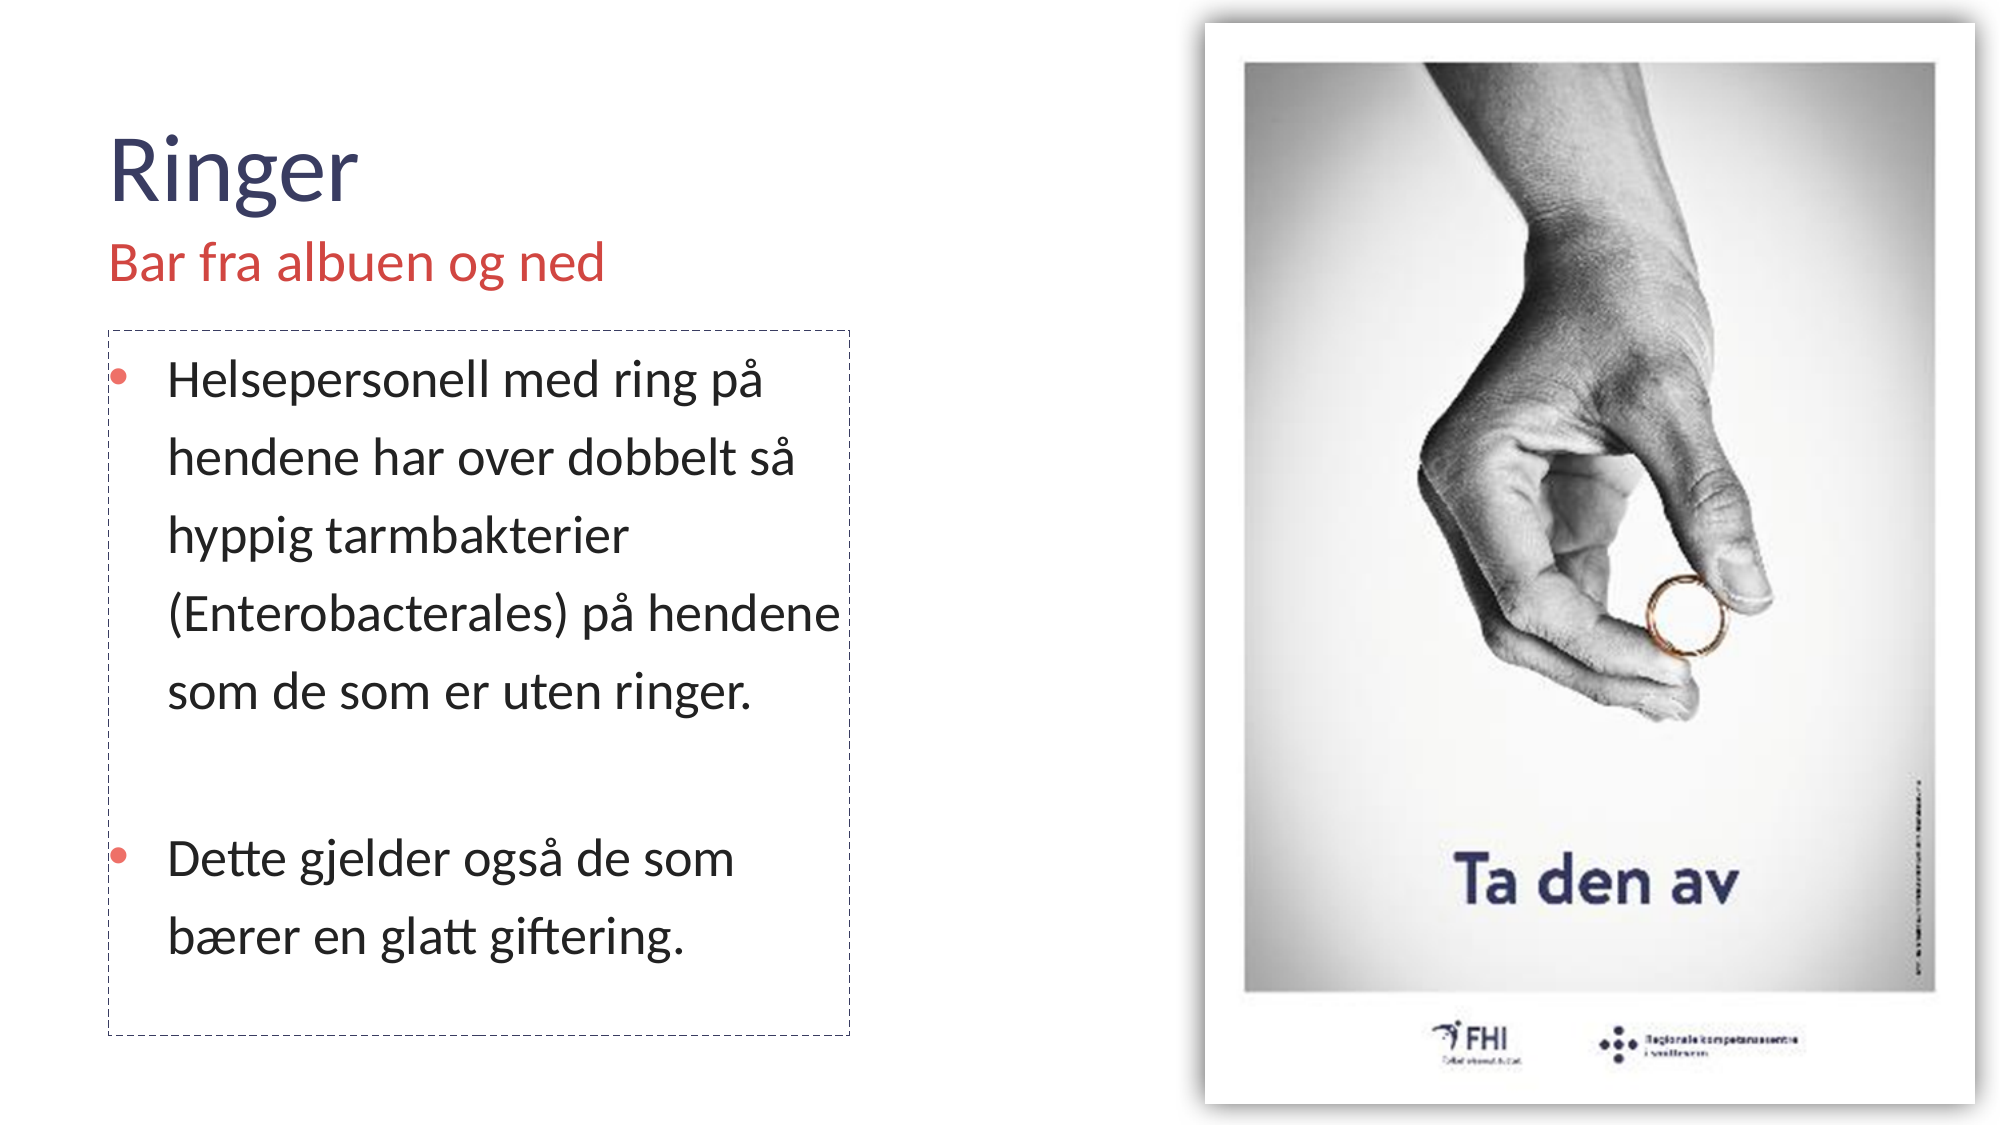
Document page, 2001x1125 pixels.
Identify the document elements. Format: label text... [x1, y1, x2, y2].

list Bar fra albuen og ned [108, 223, 1182, 294]
list Helsepersonell med ring på hendene har over dobbelt så hyppig tarmbakterier (Enterobacterales) på hendene som de som er uten ringer. Dette gjelder også de som bærer en glatt giftering. [108, 330, 850, 1036]
picture [1205, 23, 1975, 1104]
title Ringer [108, 117, 1182, 223]
